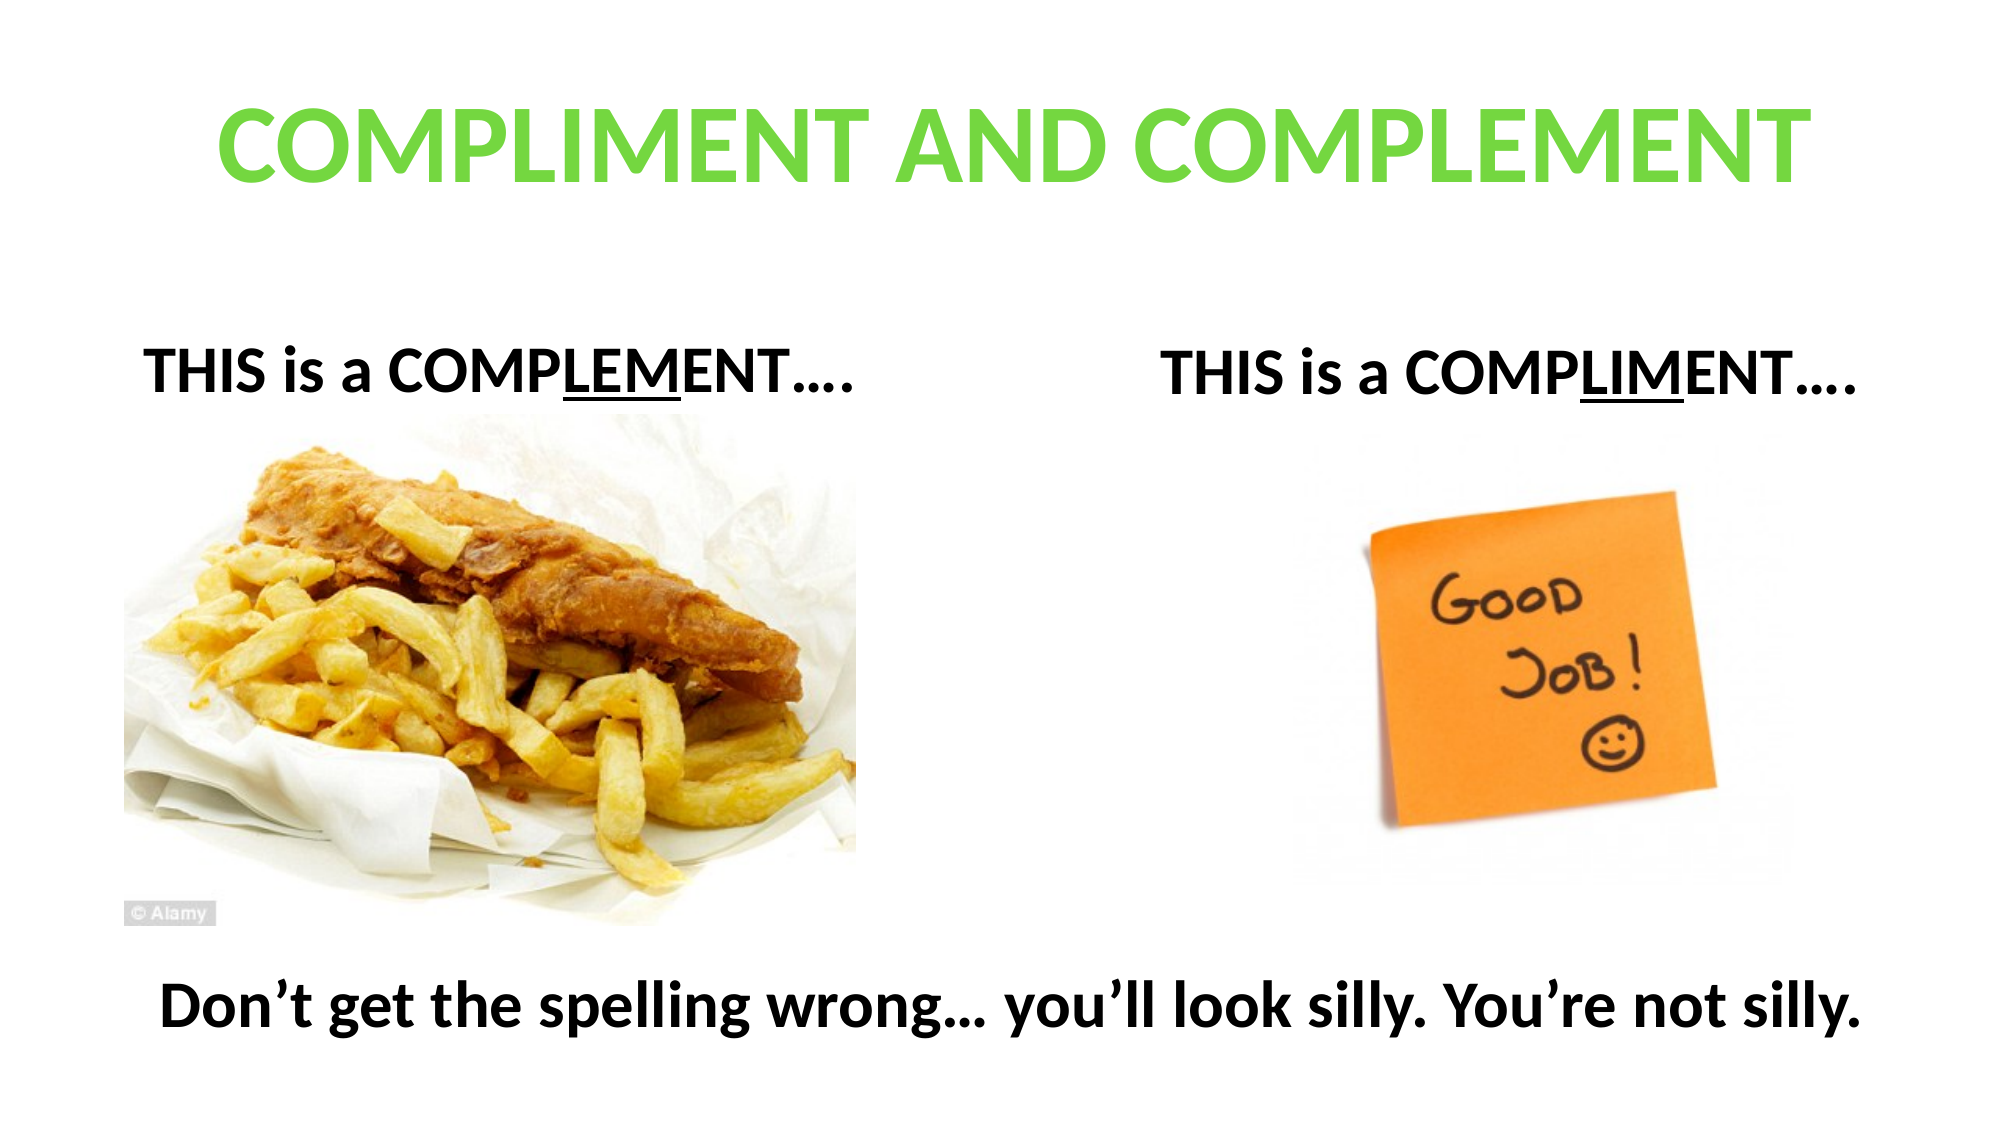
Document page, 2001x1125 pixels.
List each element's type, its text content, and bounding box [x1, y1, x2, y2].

text_box THIS is a COMPLIMENT…. [1145, 320, 1874, 416]
text_box COMPLIMENT AND COMPLEMENT [104, 62, 1926, 213]
text_box THIS is a COMPLEMENT…. [128, 318, 872, 414]
picture [1293, 434, 1794, 885]
text_box Don’t get the spelling wrong… you’ll look silly. You’re not silly. [144, 953, 1881, 1049]
picture [124, 414, 856, 926]
